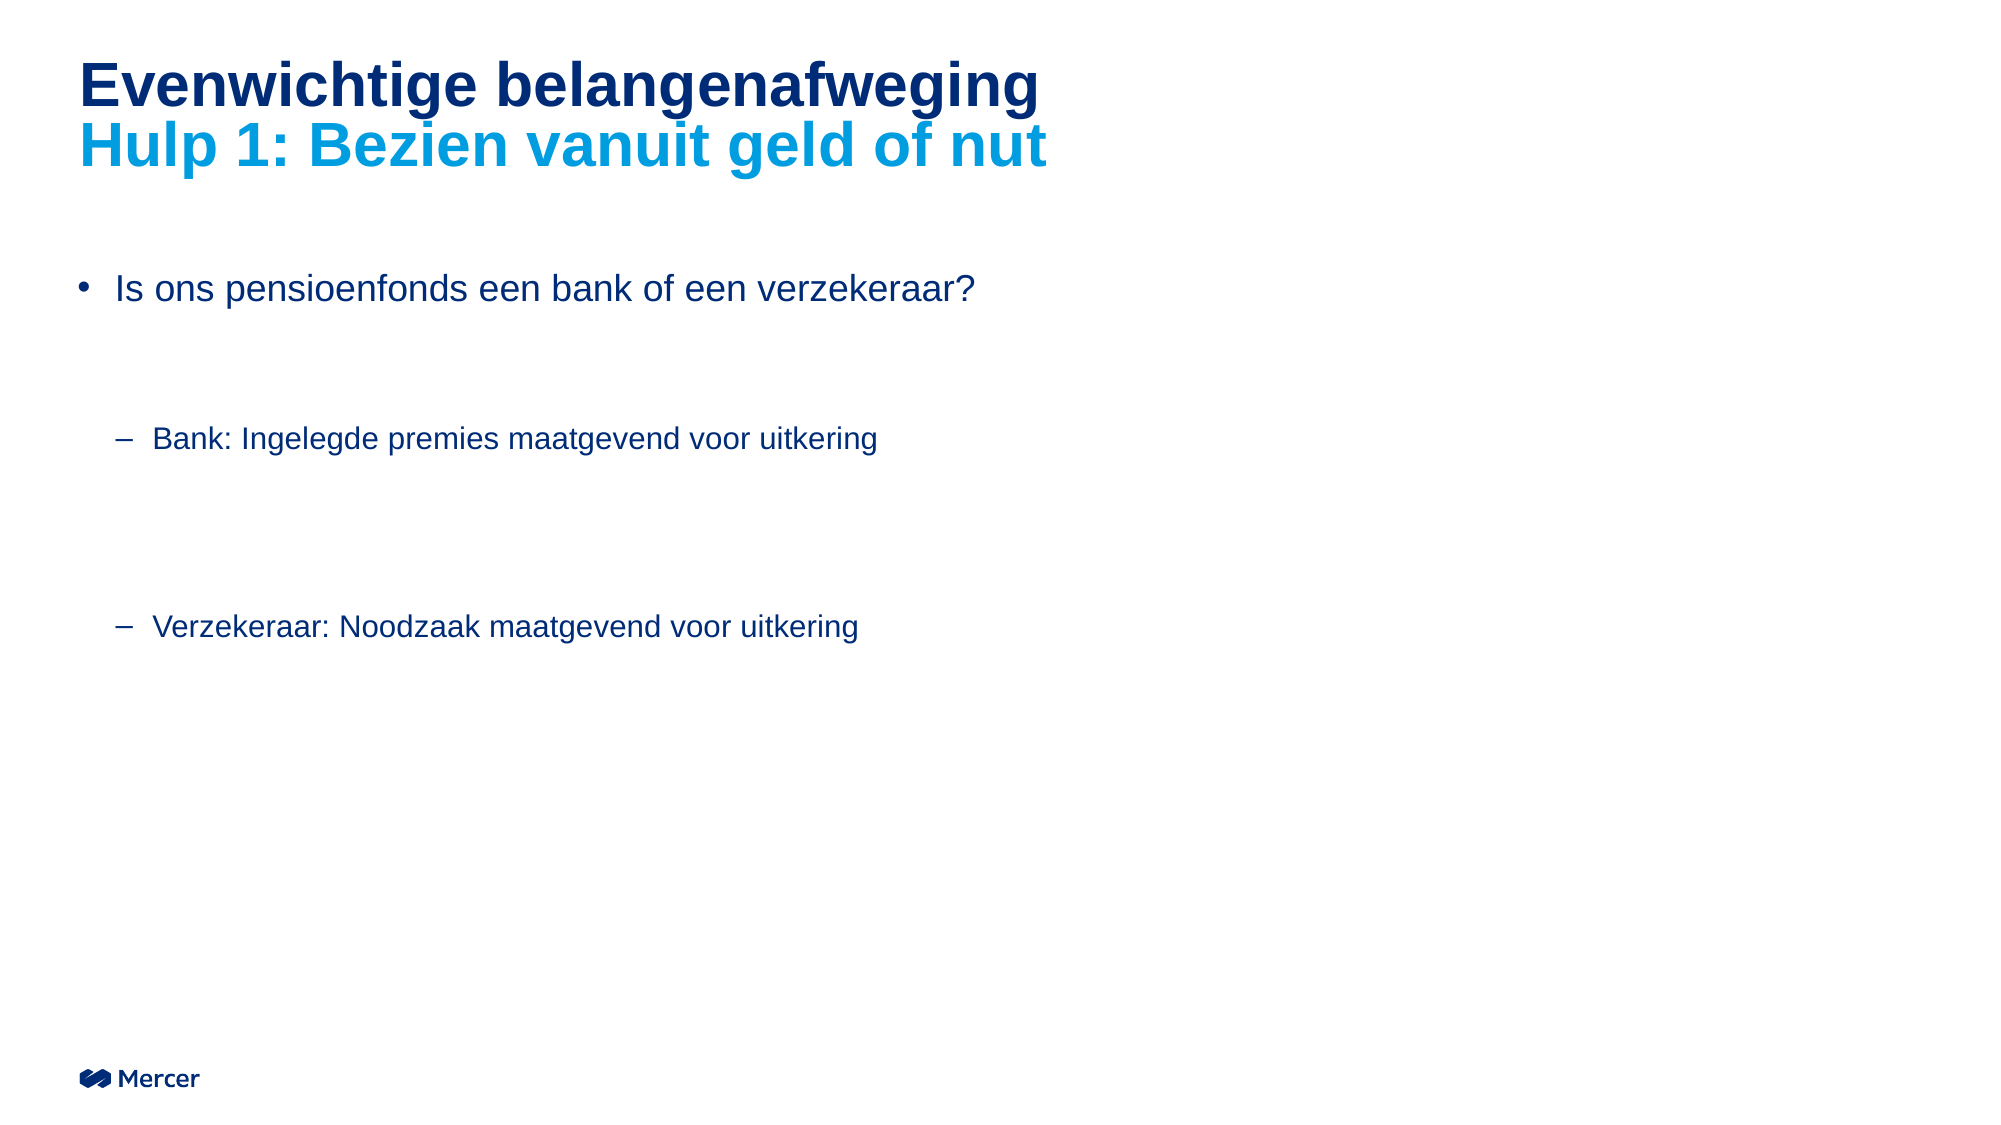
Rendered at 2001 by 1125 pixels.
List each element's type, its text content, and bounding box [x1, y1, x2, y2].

title Evenwichtige belangenafweging Hulp 1: Bezien vanuit geld of nut [79, 58, 1921, 140]
list Is ons pensioenfonds een bank of een verzekeraar? Bank: Ingelegde premies maatgevend voor uitkering Verzekeraar: Noodzaak maatgevend voor uitkering [77, 264, 1519, 1046]
picture [79, 1068, 200, 1088]
